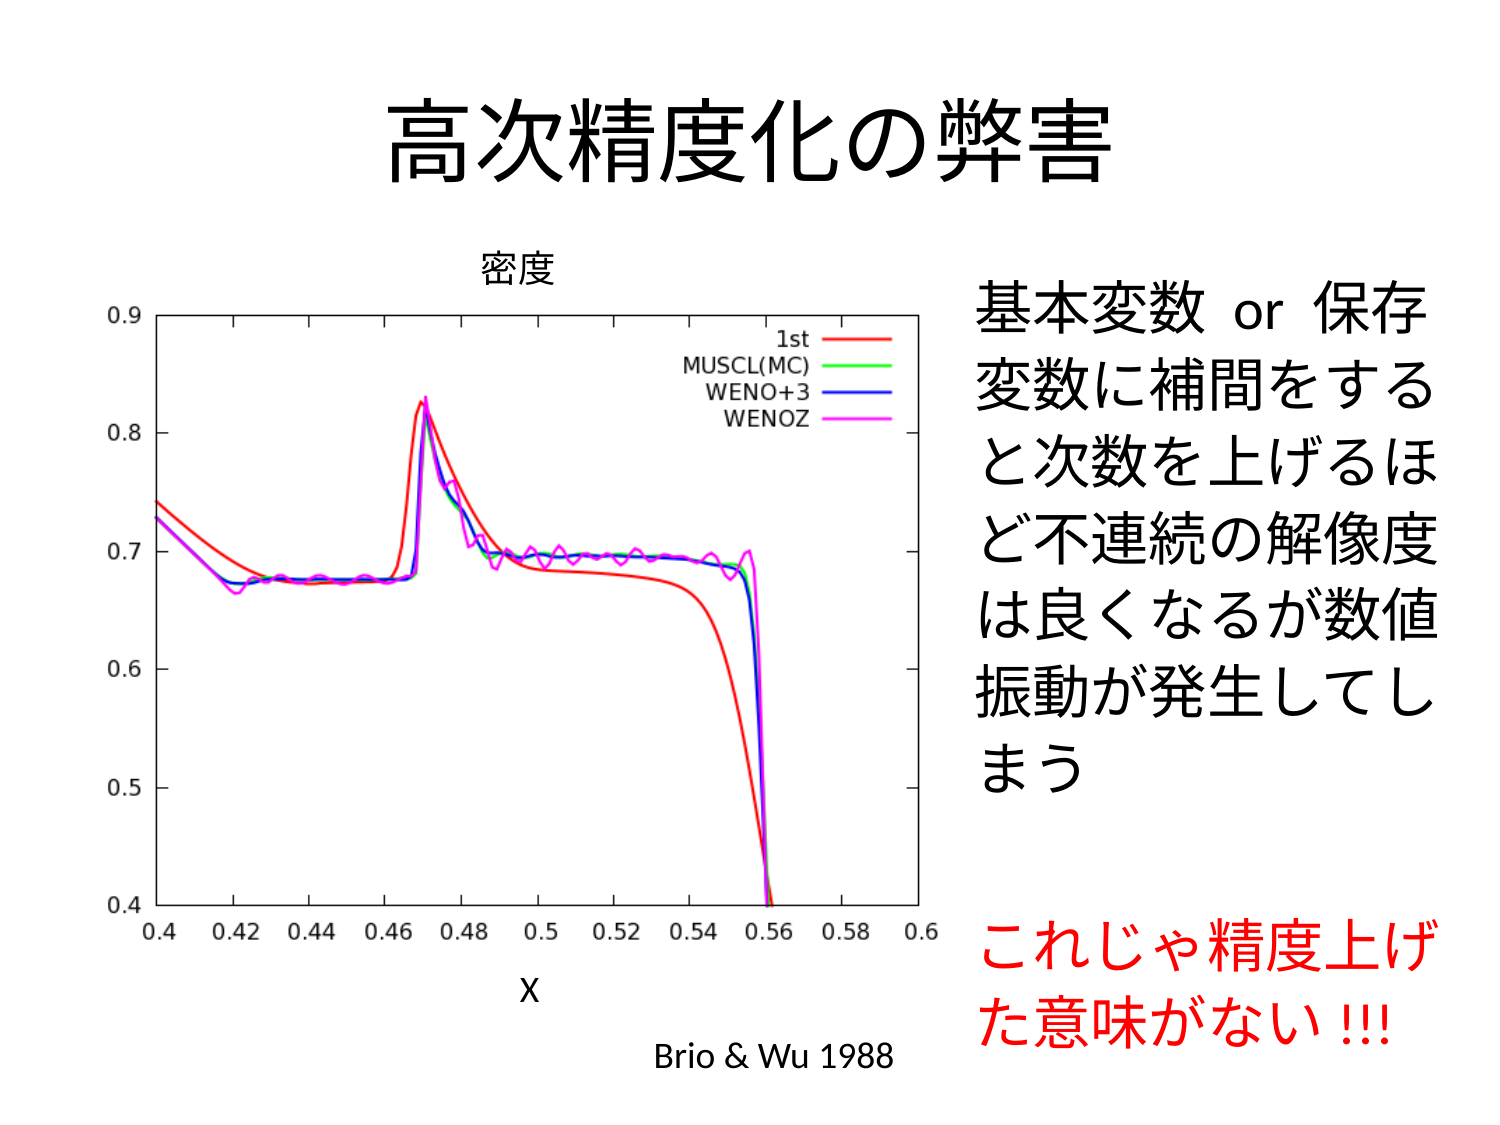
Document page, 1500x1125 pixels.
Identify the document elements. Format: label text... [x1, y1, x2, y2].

list 基本変数 or 保存変数に補間をすると次数を上げるほど不連続の解像度は良くなるが数値振動が発生してしまう これじゃ精度上げた意味がない!!! [959, 256, 1480, 1125]
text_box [65, 237, 960, 1019]
text_box Brio & Wu 1988 [639, 1027, 910, 1084]
title 高次精度化の弊害 [75, 45, 1425, 233]
